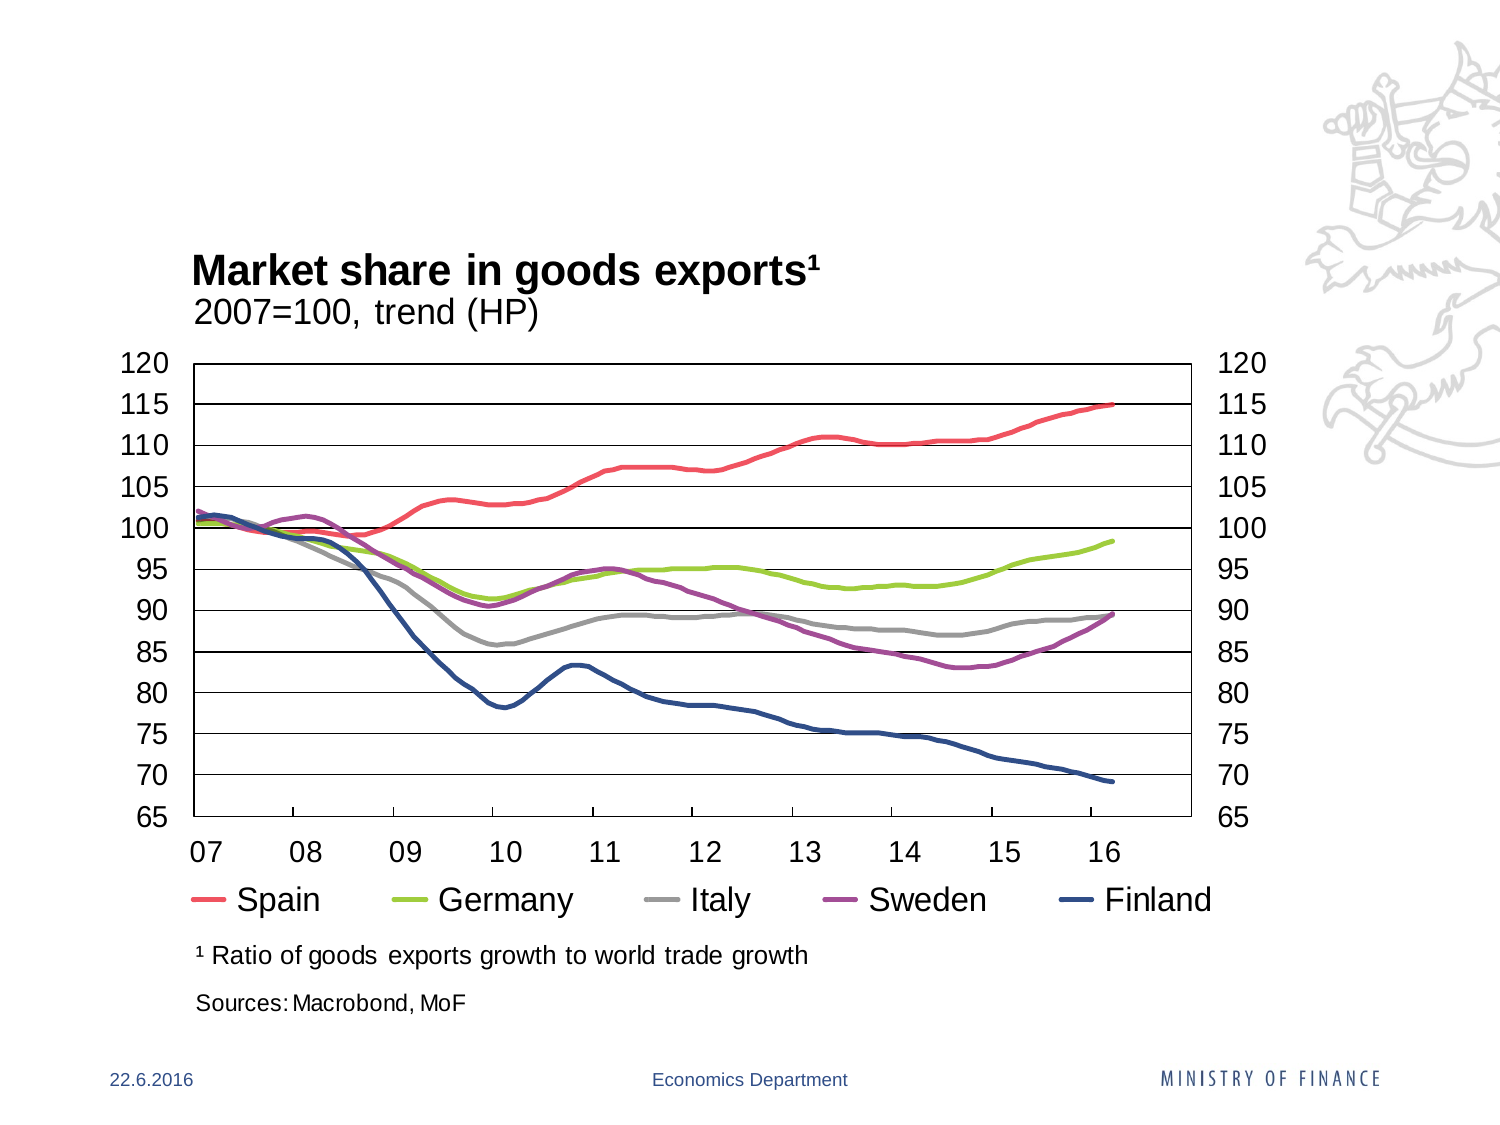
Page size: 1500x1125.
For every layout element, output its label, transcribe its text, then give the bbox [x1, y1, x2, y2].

footer Economics Department [512, 1054, 988, 1103]
picture [1095, 1063, 1445, 1093]
picture [92, 0, 1500, 1042]
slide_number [94, 1054, 255, 1103]
